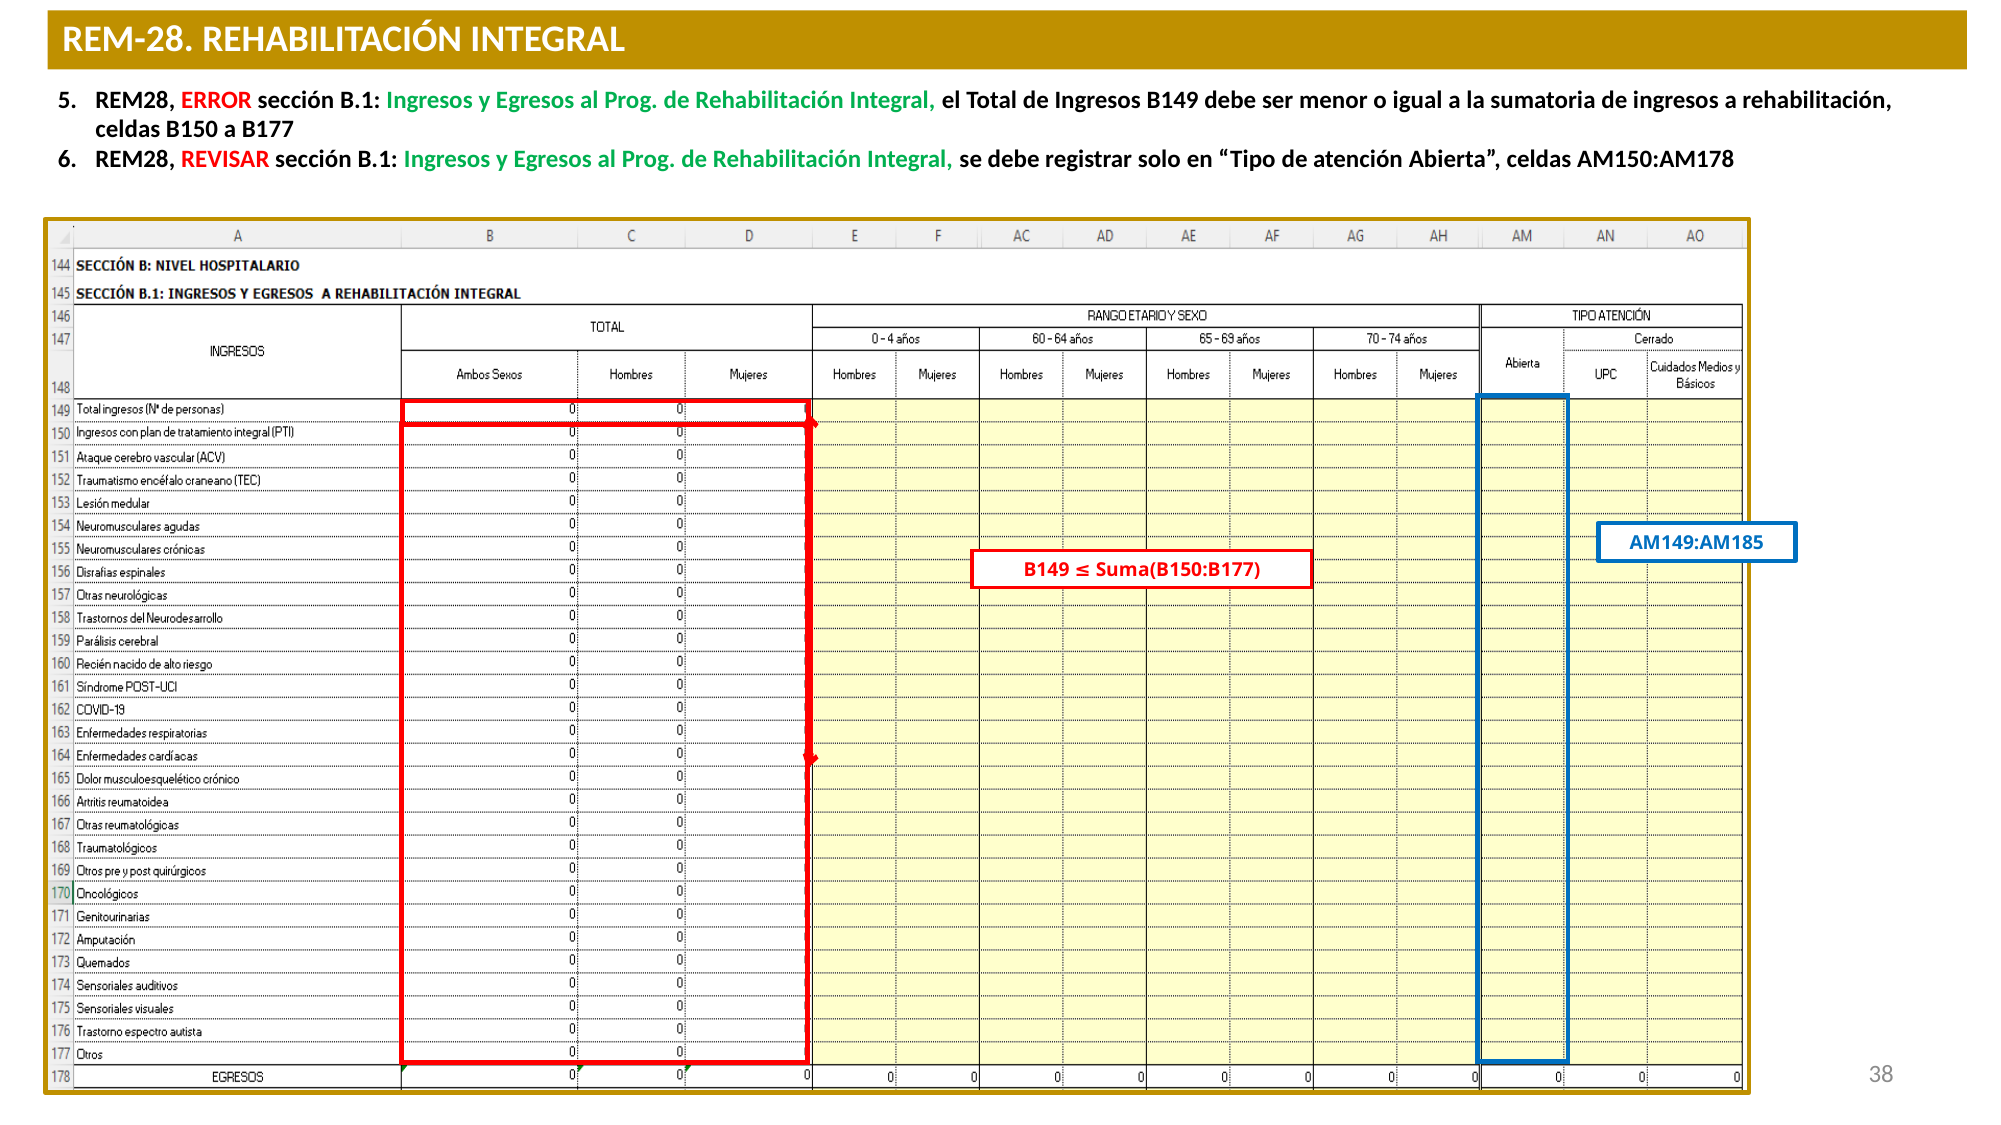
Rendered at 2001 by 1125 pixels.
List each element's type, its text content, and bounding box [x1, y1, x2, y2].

title REM-28. REHABILITACIÓN INTEGRAL [47, 10, 1967, 70]
text_box REM28, ERROR sección B.1: Ingresos y Egresos al Prog. de Rehabilitación Integral, el Total de Ingresos B149 debe ser menor o igual a la sumatoria de ingresos a rehabilitación, celdas B150 a B177 REM28, REVISAR sección B.1: Ingresos y Egresos al Prog. de Rehabilitación Integral, se debe registrar solo en “Tipo de atención Abierta”, celdas AM150:AM178 [43, 75, 1963, 181]
text_box AM149:AM185 [1747, 523, 1796, 561]
slide_number 38 [1458, 1042, 1909, 1103]
picture [47, 221, 1747, 1091]
